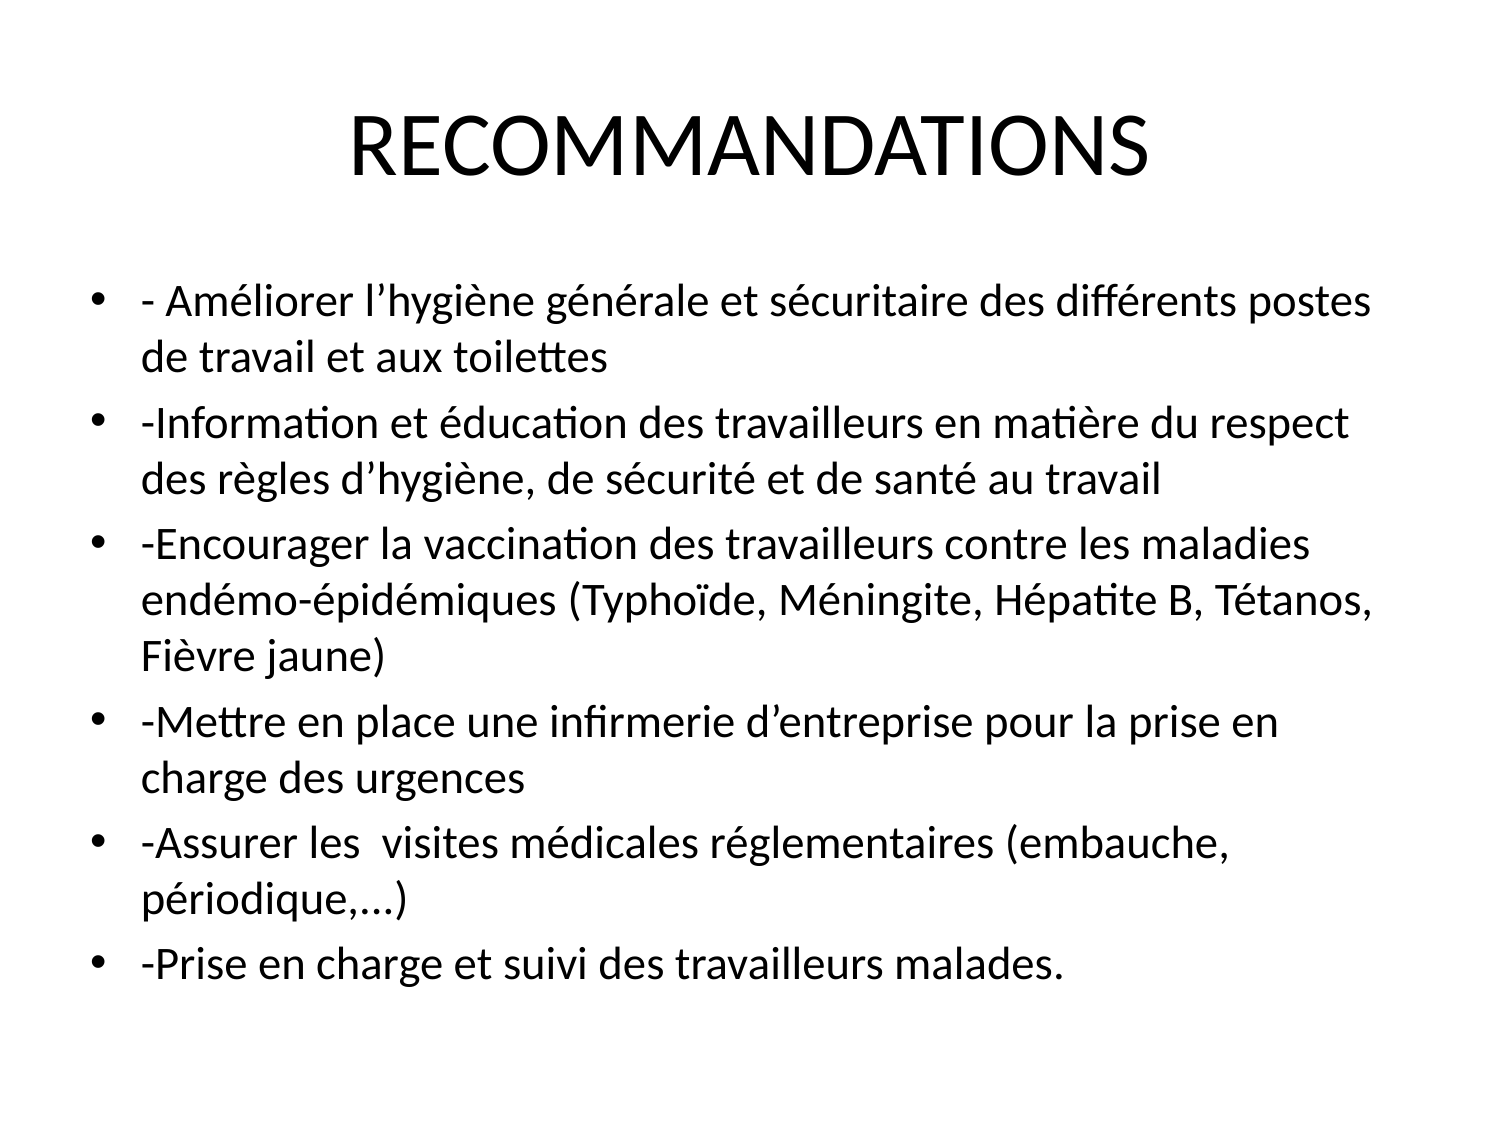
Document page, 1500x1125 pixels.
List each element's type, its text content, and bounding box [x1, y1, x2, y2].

title RECOMMANDATIONS [75, 45, 1425, 233]
list - Améliorer l’hygiène générale et sécuritaire des différents postes de travail et aux toilettes -Information et éducation des travailleurs en matière du respect des règles d’hygiène, de sécurité et de santé au travail -Encourager la vaccination des travailleurs contre les maladies endémo-épidémiques (Typhoïde, Méningite, Hépatite B, Tétanos, Fièvre jaune) -Mettre en place une infirmerie d’entreprise pour la prise en charge des urgences -Assurer les visites médicales réglementaires (embauche, périodique,...) -Prise en charge et suivi des travailleurs malades. [75, 262, 1425, 1005]
